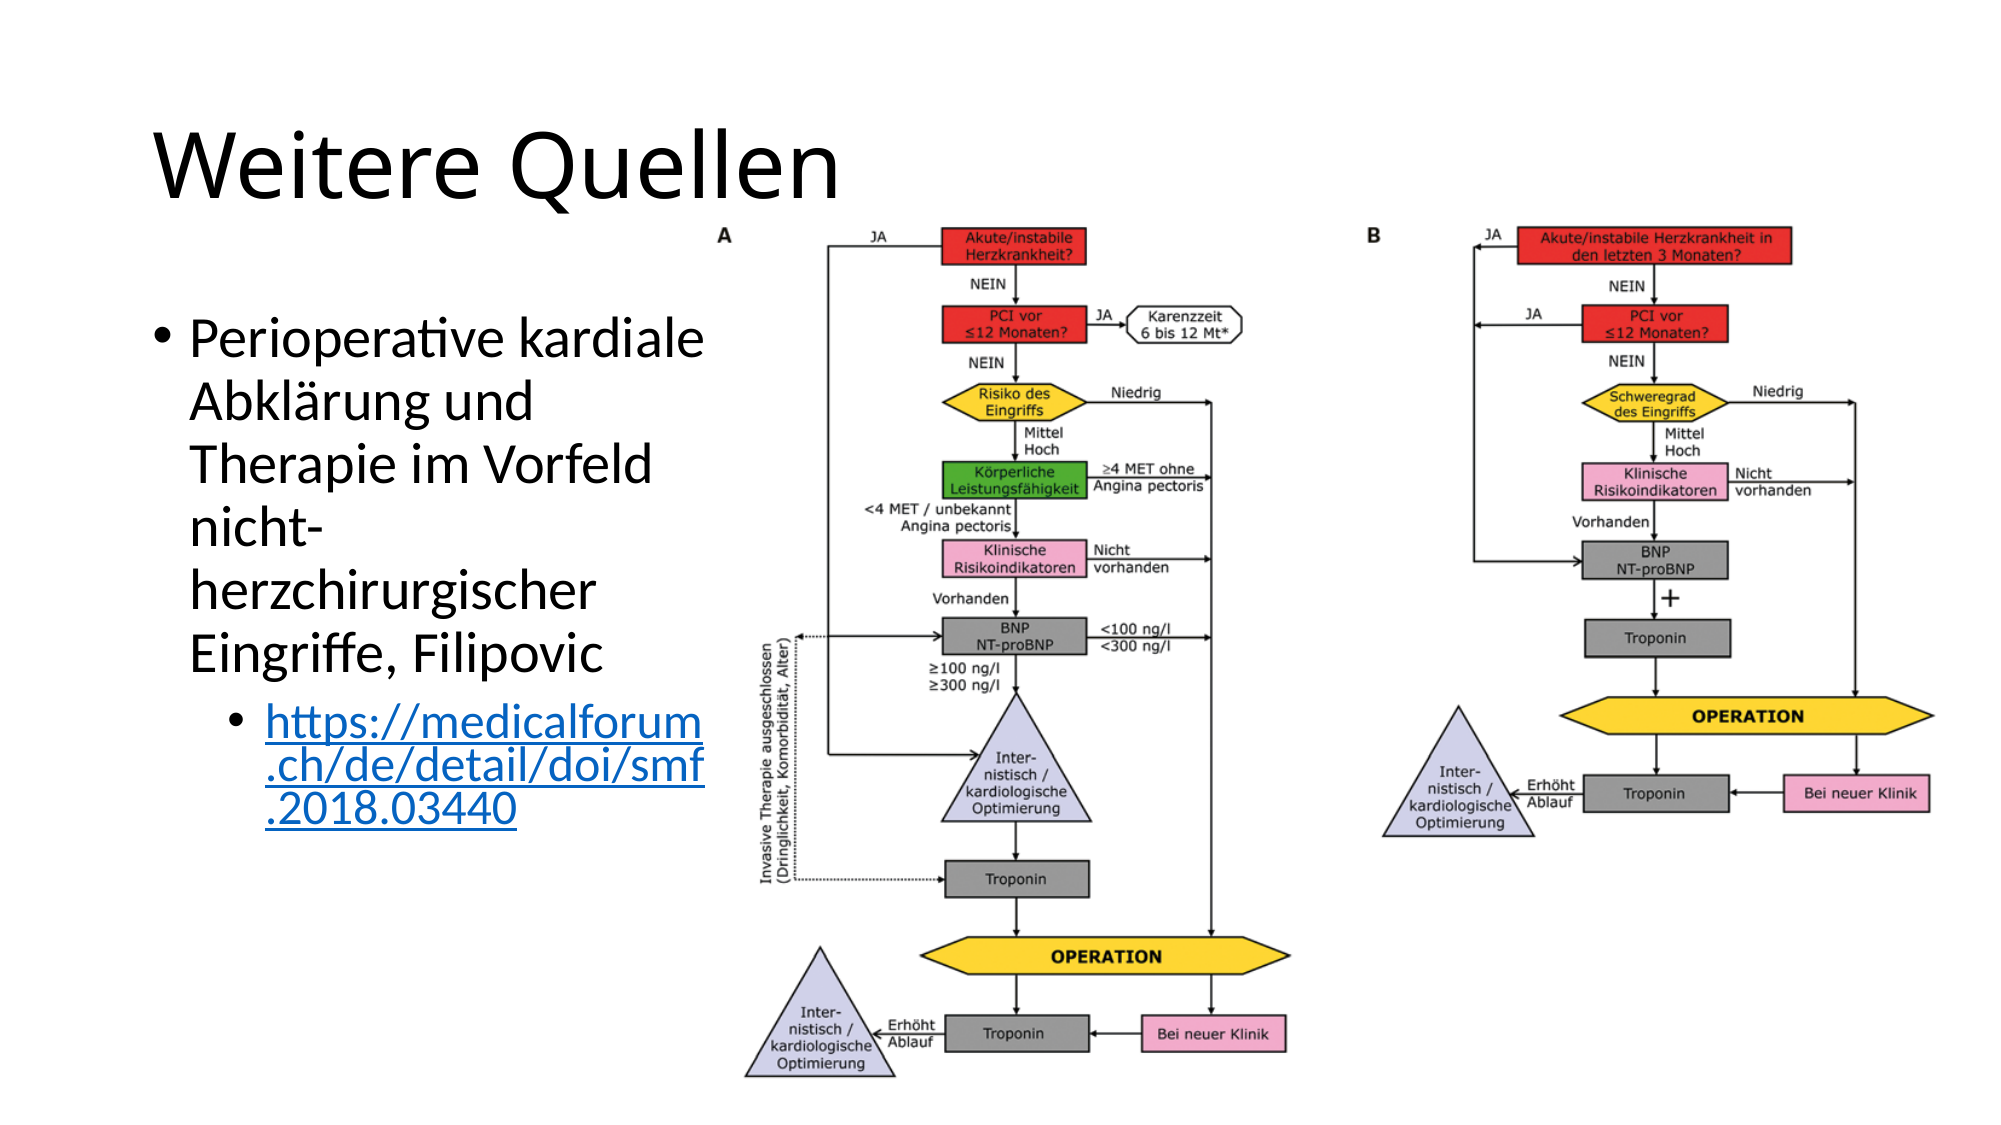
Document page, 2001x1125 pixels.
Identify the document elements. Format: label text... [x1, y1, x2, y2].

title Weitere Quellen [137, 59, 1863, 278]
list Perioperative kardiale Abklärung und Therapie im Vorfeld nicht-herzchirurgischer Eingriffe, Filipovic https://medicalforum.ch/de/detail/doi/smf.2018.03440 [137, 299, 712, 1014]
picture [712, 214, 1993, 1099]
